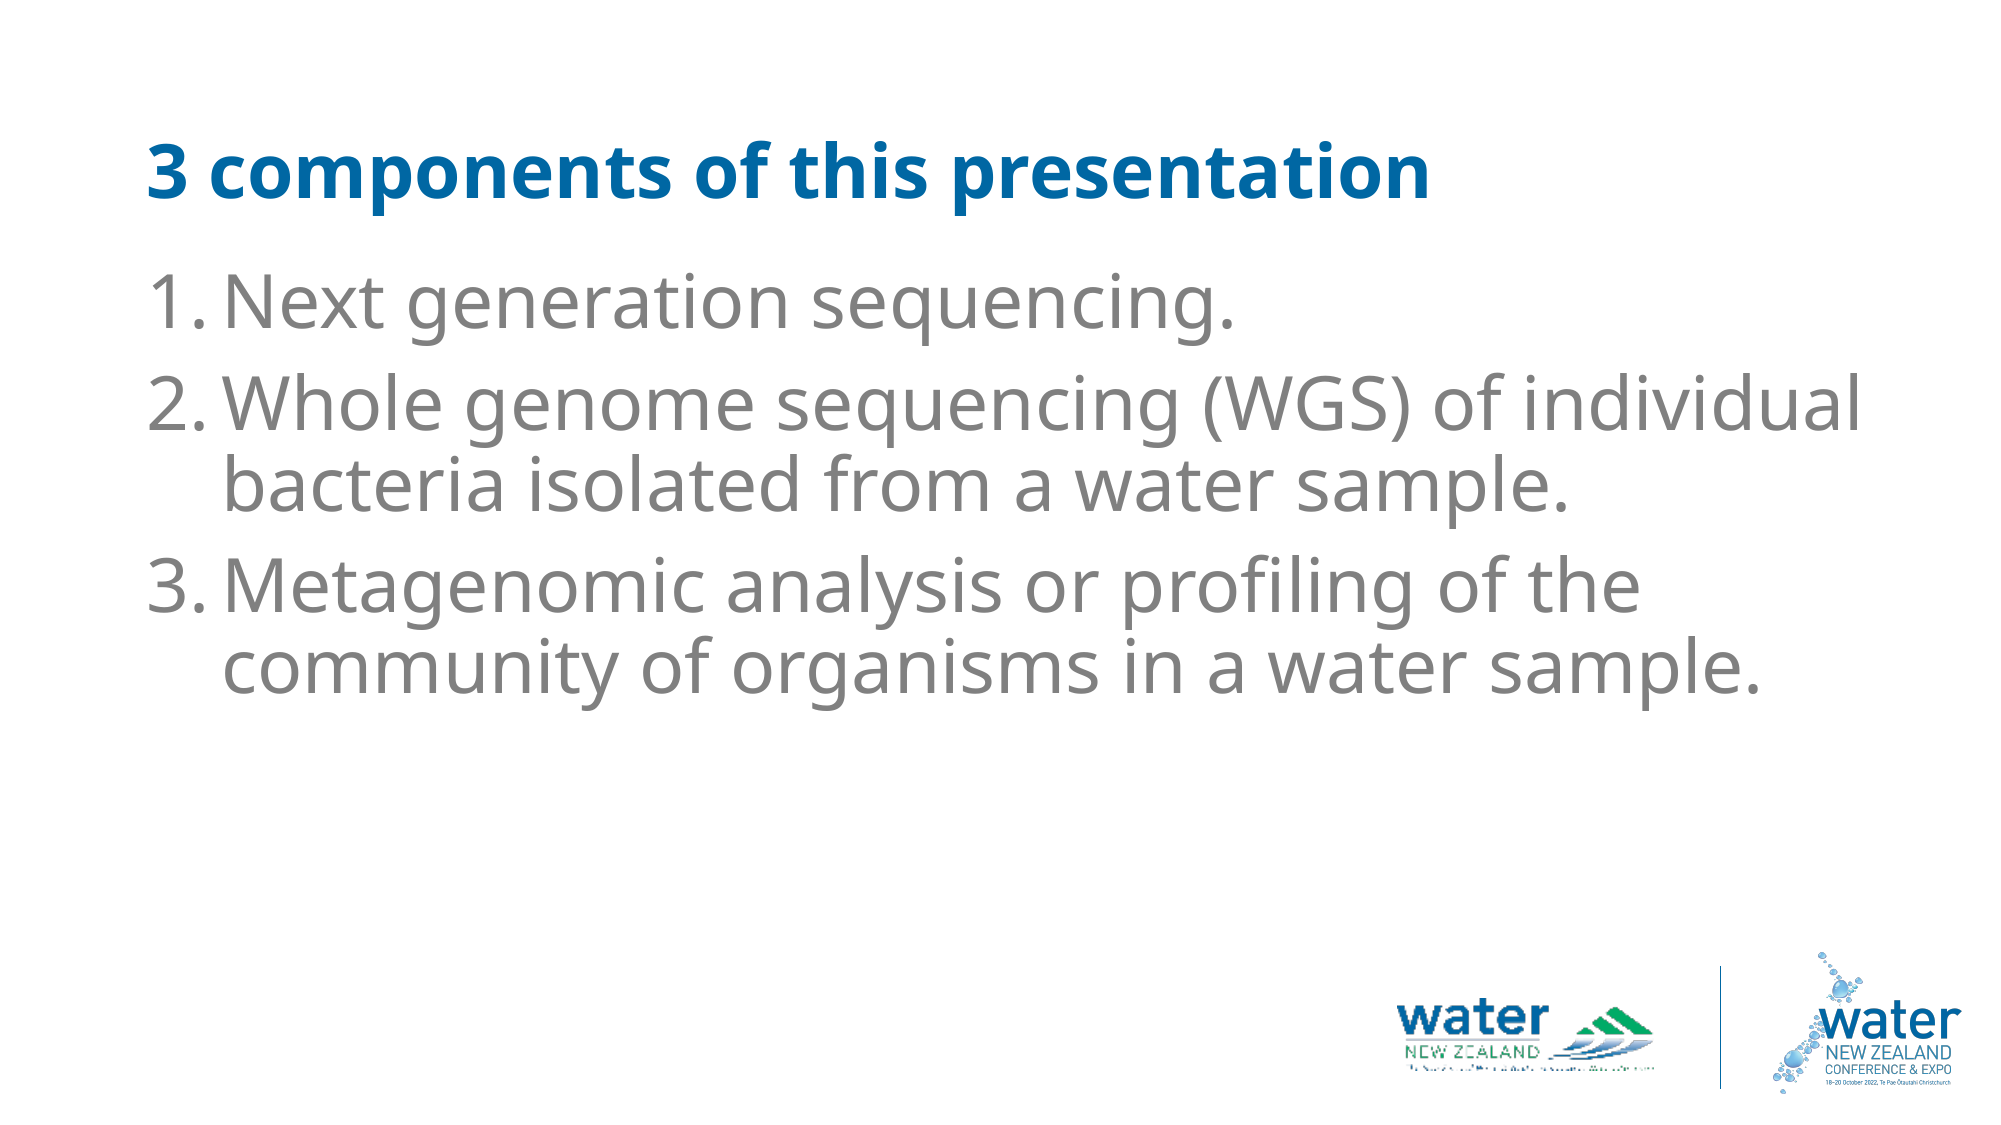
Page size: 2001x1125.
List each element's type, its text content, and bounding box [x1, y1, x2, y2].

picture [1397, 999, 1654, 1071]
list 3 components of this presentation [131, 125, 1904, 220]
list Next generation sequencing. Whole genome sequencing (WGS) of individual bacteria isolated from a water sample. Metagenomic analysis or profiling of the community of organisms in a water sample. [131, 256, 1904, 999]
